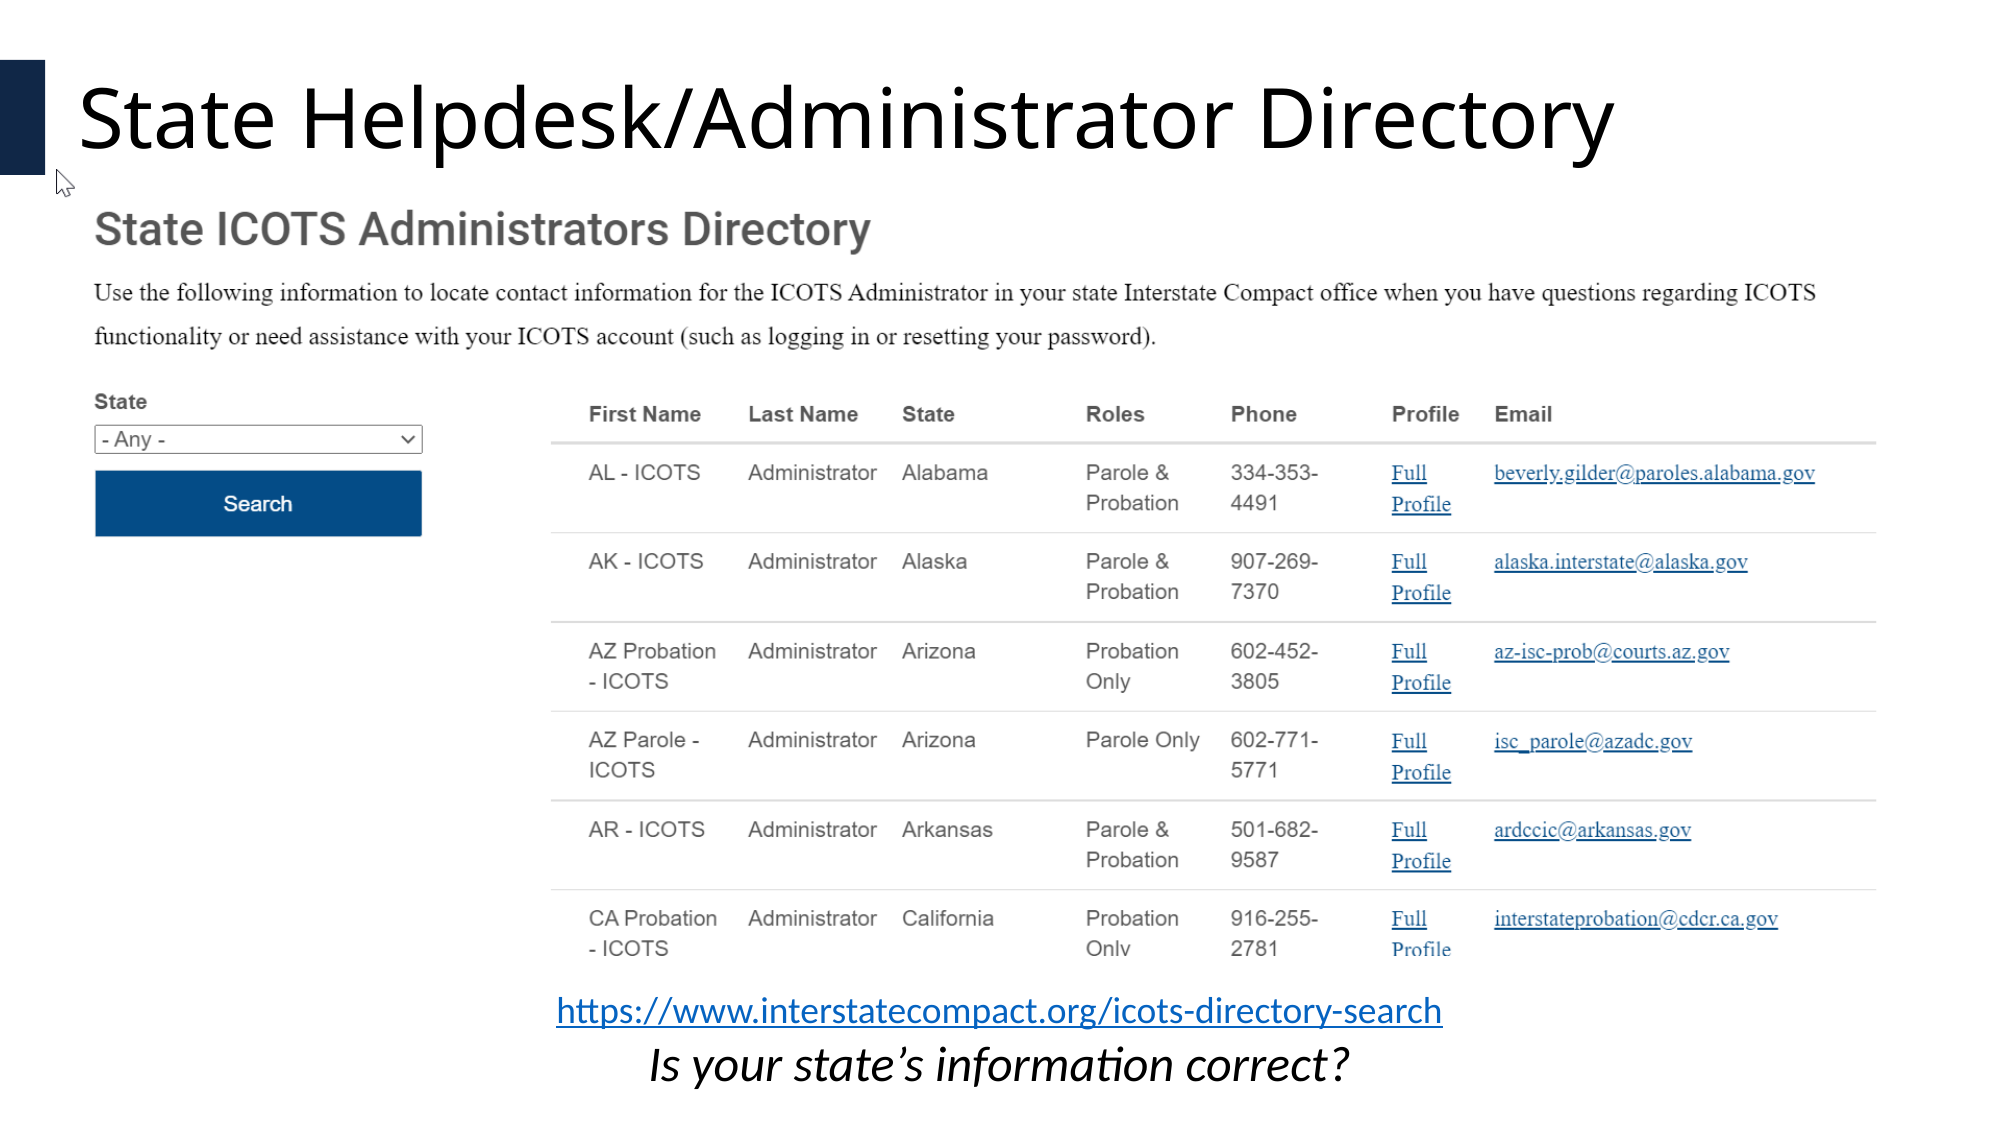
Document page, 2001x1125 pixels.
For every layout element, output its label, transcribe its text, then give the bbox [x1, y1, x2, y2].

text_box [0, 59, 46, 176]
picture [56, 169, 1944, 956]
text_box https://www.interstatecompact.org/icots-directory-search Is your state’s information correct? [45, 978, 1955, 1099]
title State Helpdesk/Administrator Directory [78, 0, 1732, 169]
